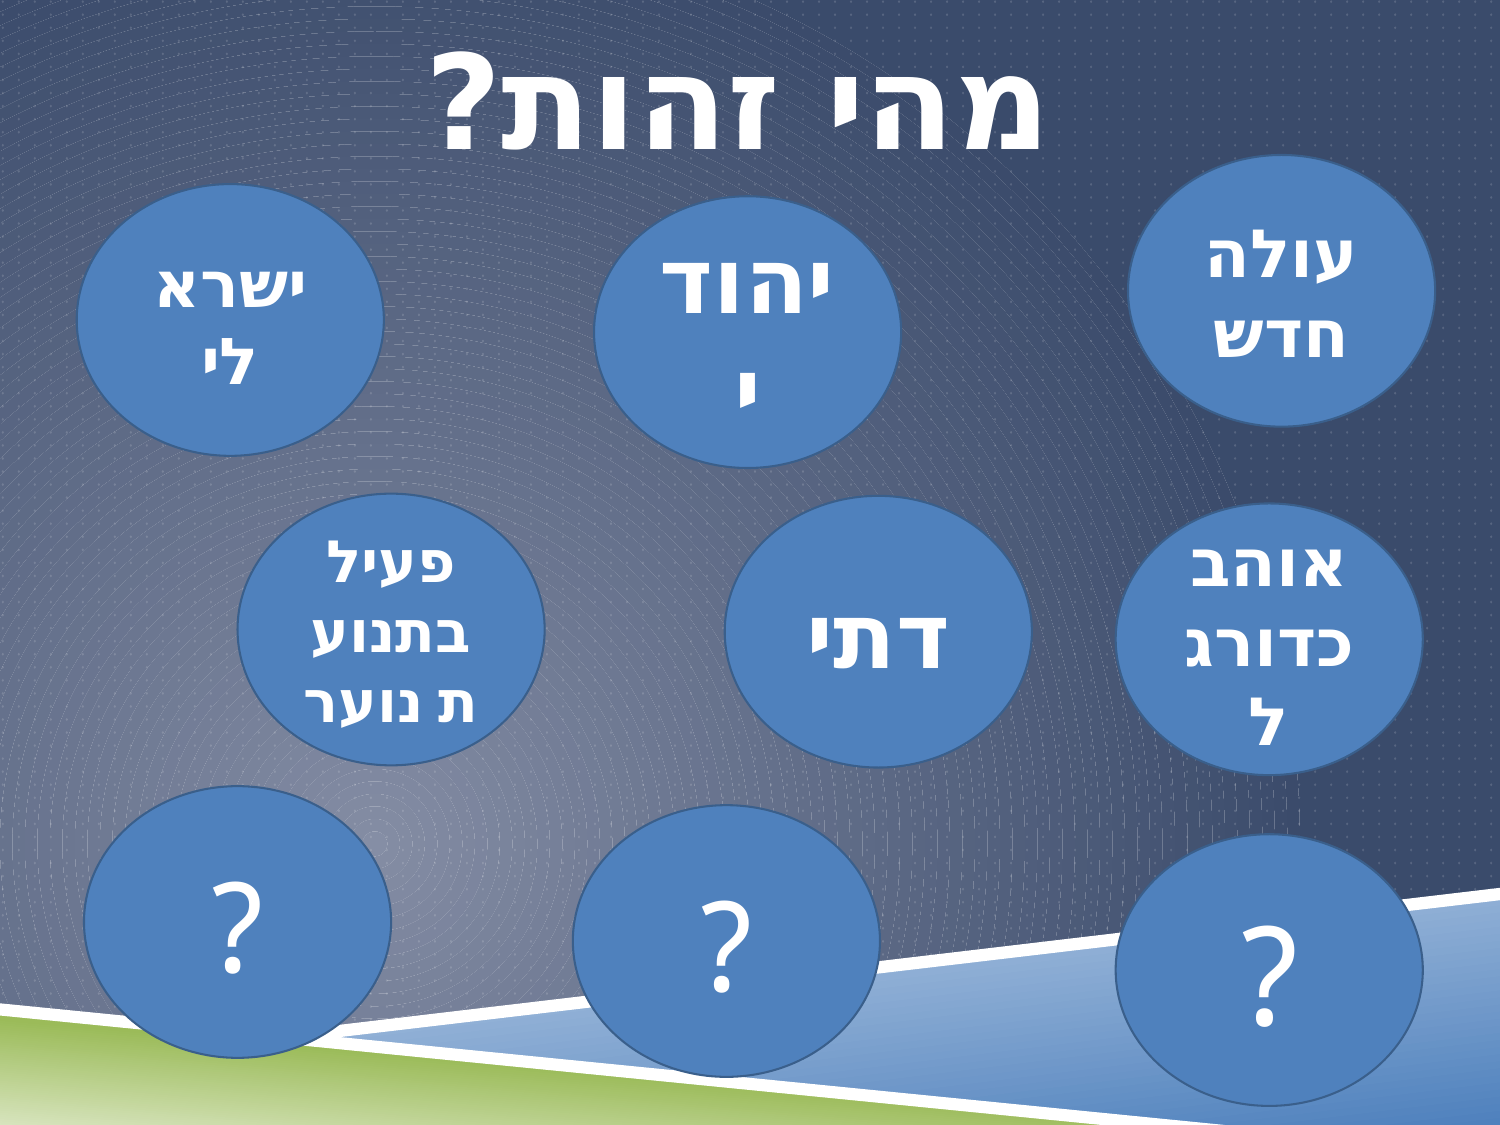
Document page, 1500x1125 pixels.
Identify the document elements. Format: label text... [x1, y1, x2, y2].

text_box עולה חדש [1126, 153, 1437, 428]
text_box אוהב כדורגל [1114, 502, 1424, 777]
title מהי זהות? [33, 9, 1443, 185]
text_box ? [1114, 833, 1424, 1107]
text_box ישראלי [75, 183, 385, 457]
text_box ? [571, 804, 882, 1078]
text_box יהודי [593, 195, 903, 470]
text_box ? [82, 785, 393, 1059]
text_box פעיל בתנועת נוער [236, 492, 546, 767]
text_box דתי [723, 494, 1033, 769]
